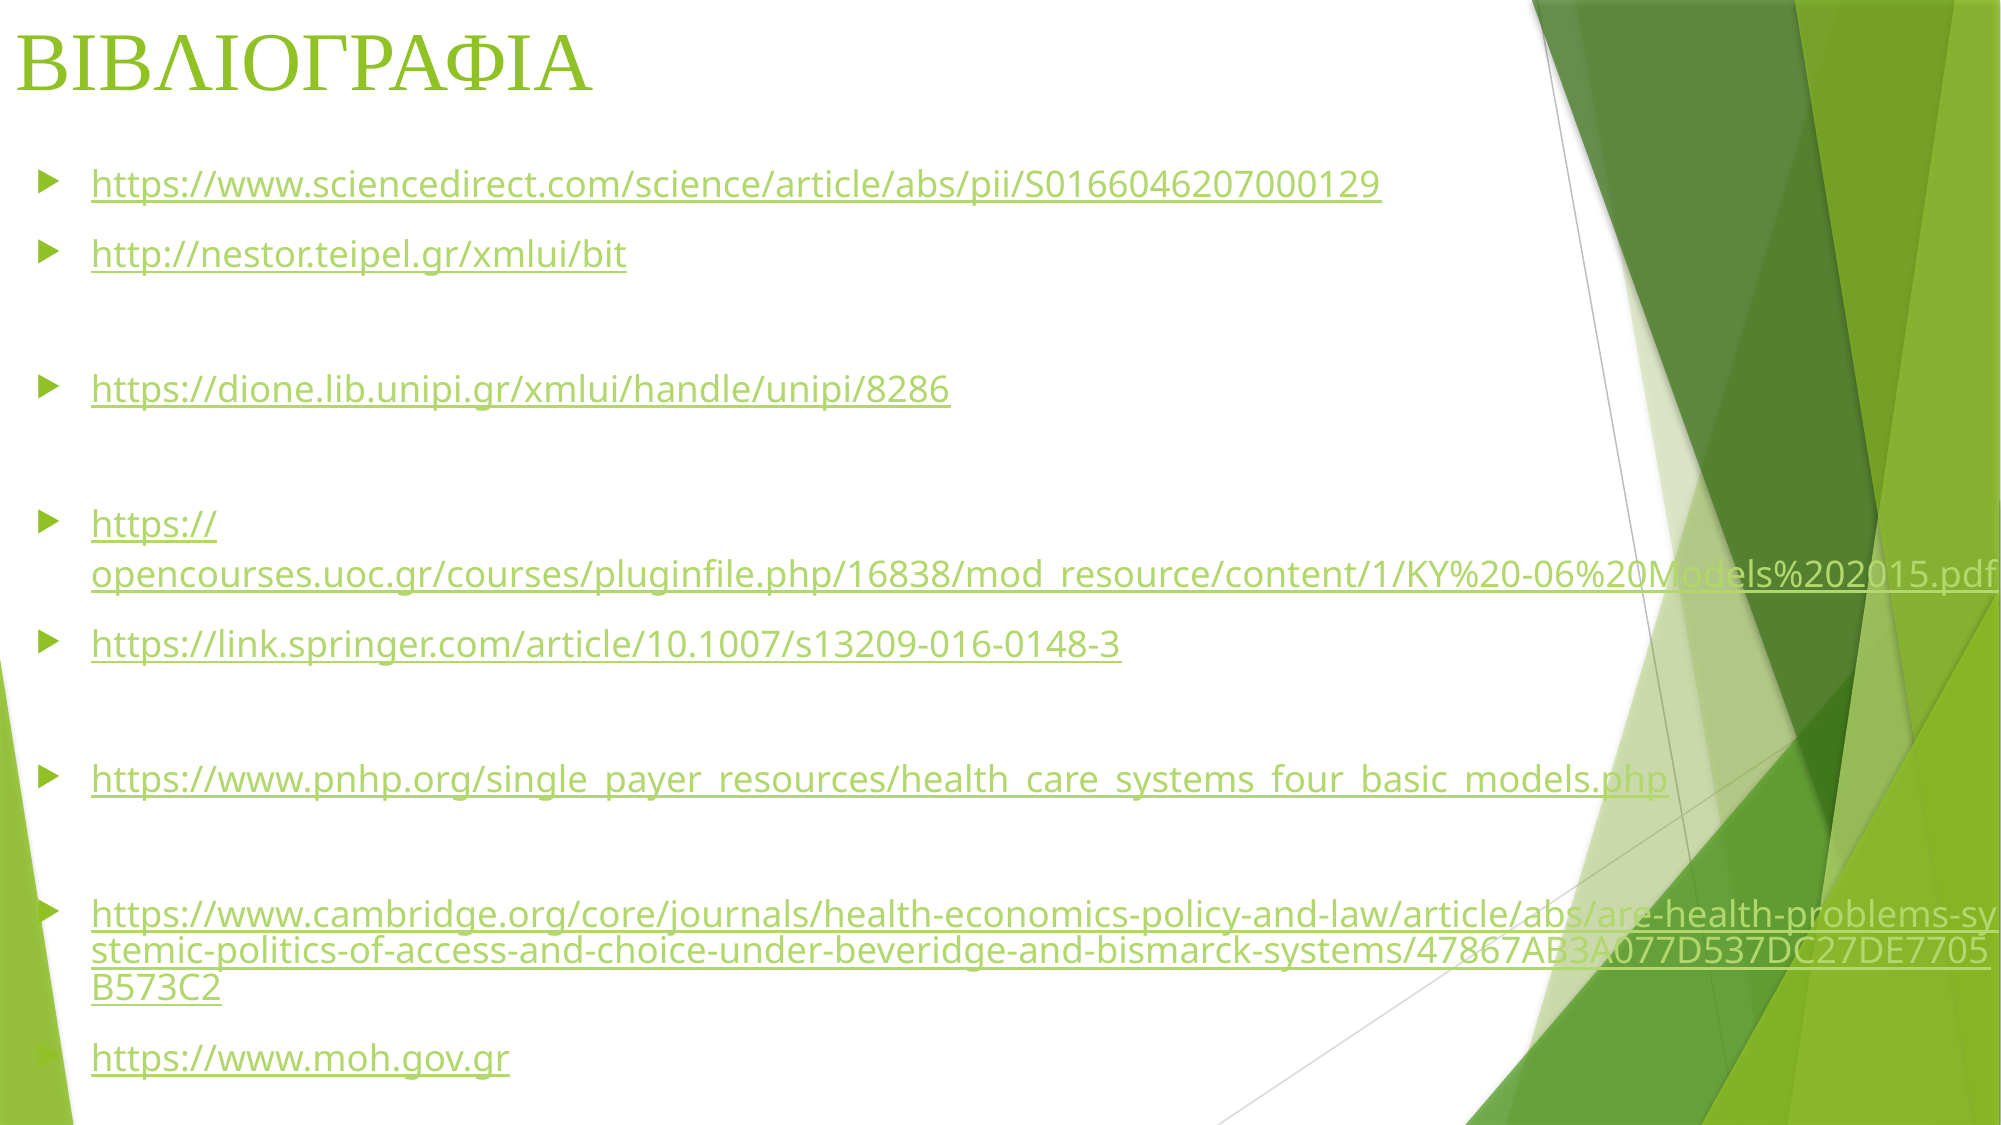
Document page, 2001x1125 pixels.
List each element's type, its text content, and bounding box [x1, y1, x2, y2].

list https://www.sciencedirect.com/science/article/abs/pii/S0166046207000129 http://nestor.teipel.gr/xmlui/bit https://dione.lib.unipi.gr/xmlui/handle/unipi/8286 https://opencourses.uoc.gr/courses/pluginfile.php/16838/mod_resource/content/1/KY%20-06%20Models%202015.pdf https://link.springer.com/article/10.1007/s13209-016-0148-3 https://www.pnhp.org/single_payer_resources/health_care_systems_four_basic_models.php https://www.cambridge.org/core/journals/health-economics-policy-and-law/article/abs/are-health-problems-systemic-politics-of-access-and-choice-under-beveridge-and-bismarck-systems/47867AB3A077D537DC27DE7705B573C2 https://www.moh.gov.gr [20, 152, 2000, 1019]
title ΒΙΒΛΙΟΓΡΑΦΙΑ [0, 0, 1411, 177]
